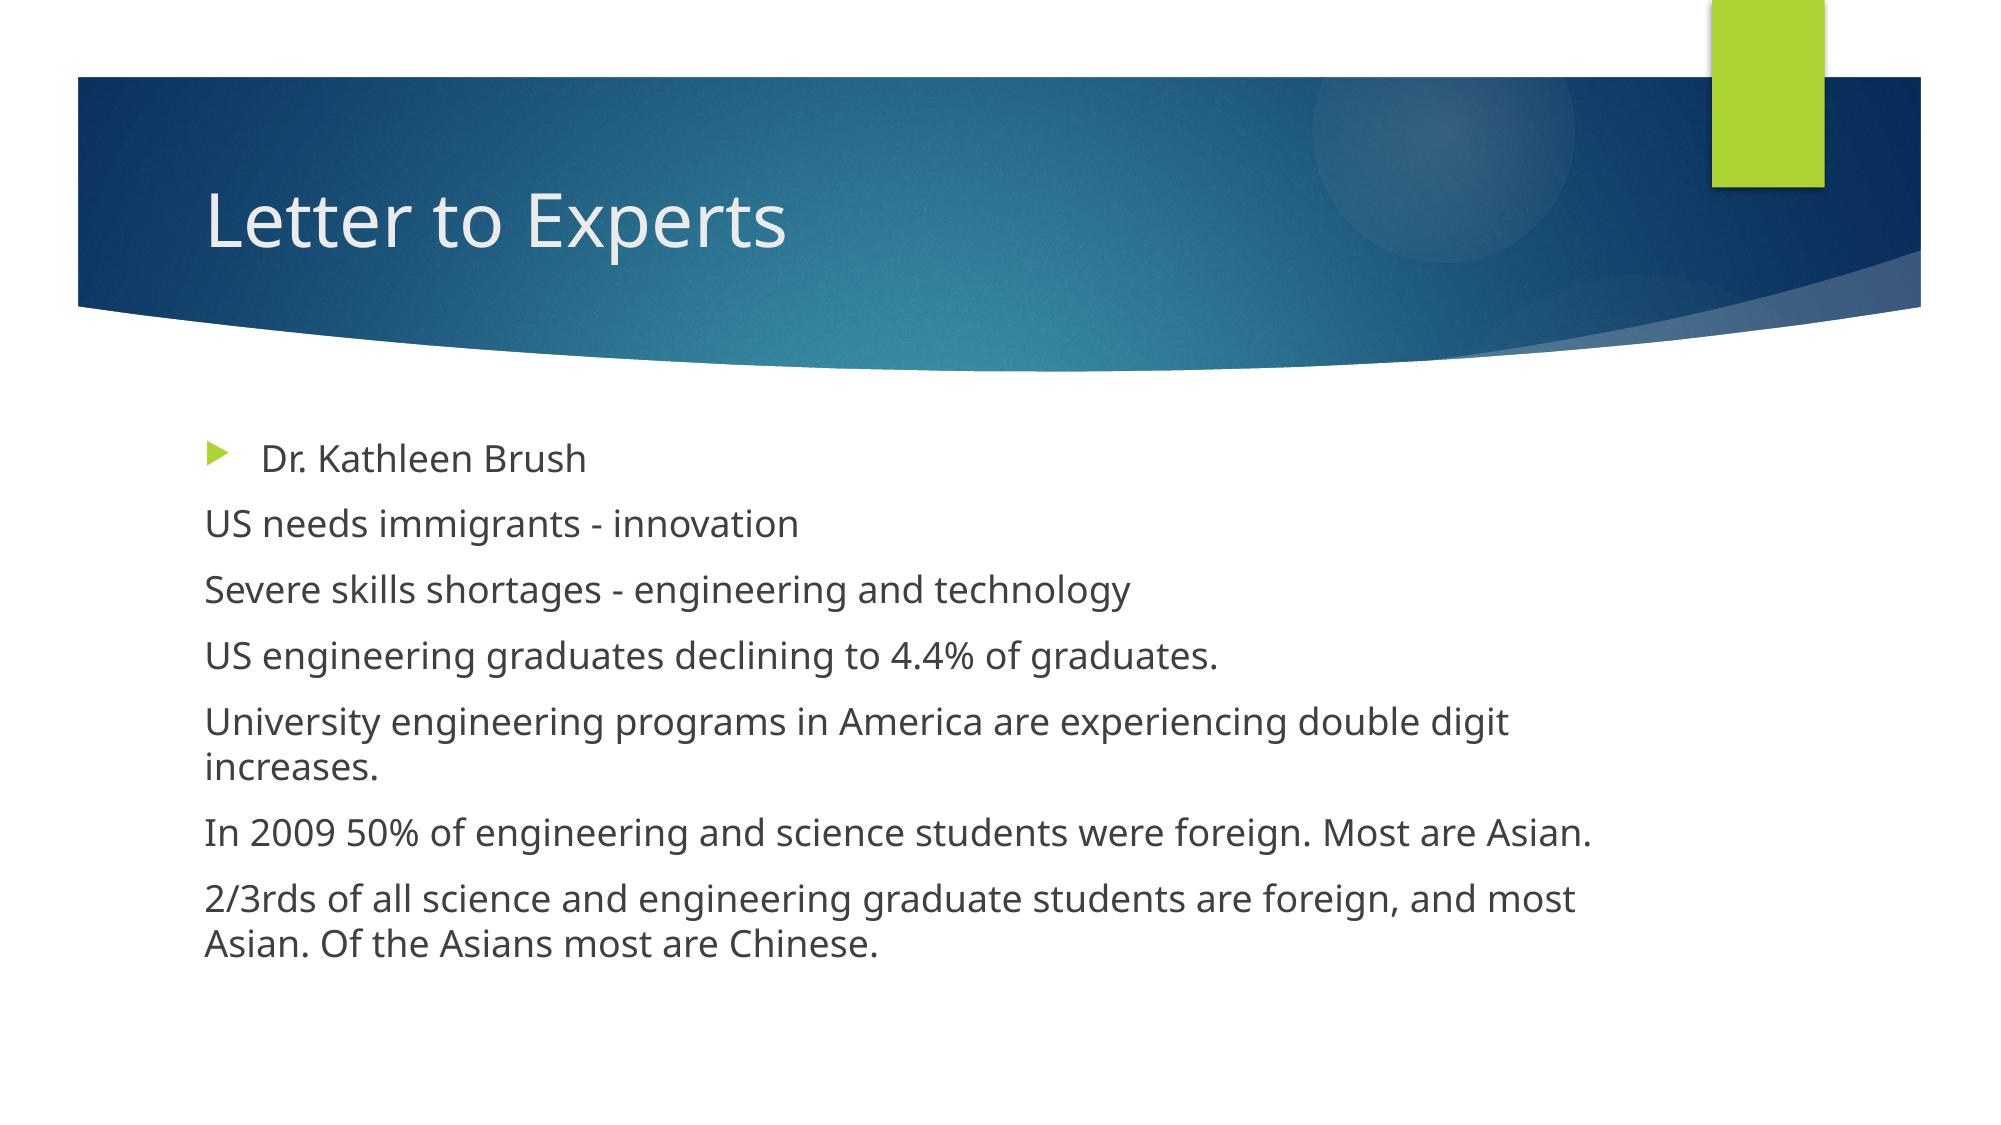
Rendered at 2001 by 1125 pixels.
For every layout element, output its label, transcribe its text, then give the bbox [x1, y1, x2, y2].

list Dr. Kathleen Brush US needs immigrants - innovation Severe skills shortages - engineering and technology US engineering graduates declining to 4.4% of graduates. University engineering programs in America are experiencing double digit increases. In 2009 50% of engineering and science students were foreign. Most are Asian. 2/3rds of all science and engineering graduate students are foreign, and most Asian. Of the Asians most are Chinese. [189, 427, 1627, 988]
title Letter to Experts [189, 159, 1627, 276]
